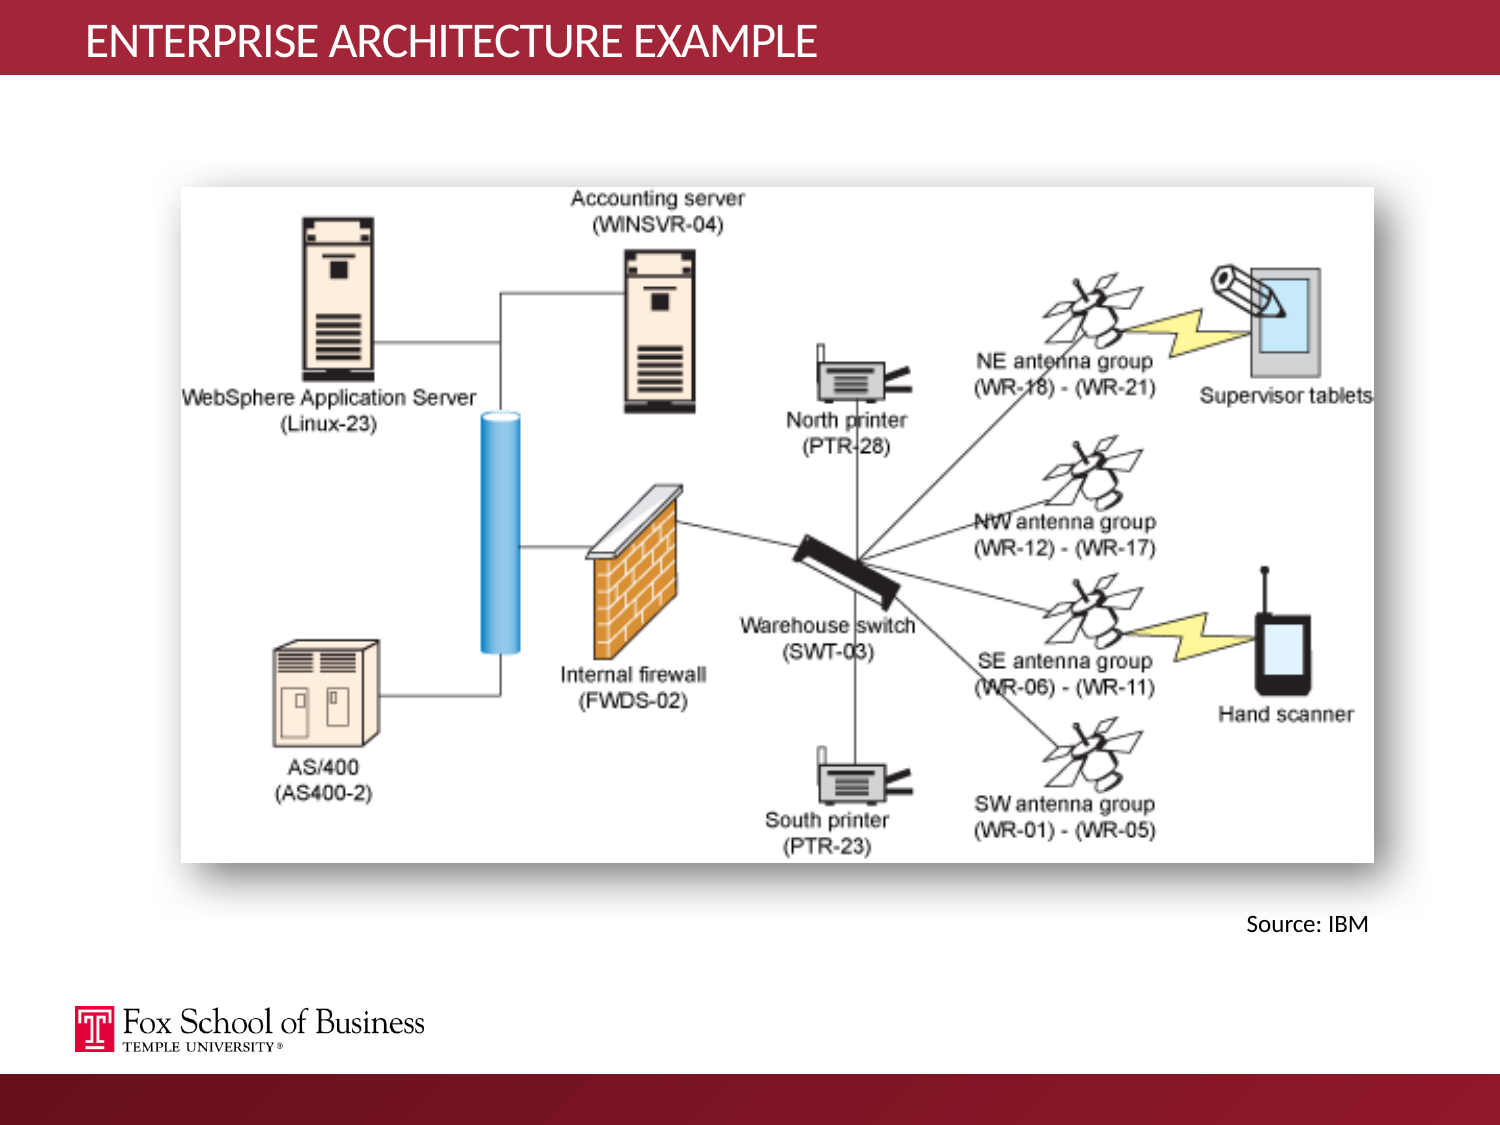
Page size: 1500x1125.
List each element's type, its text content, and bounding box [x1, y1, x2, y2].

picture [181, 186, 1374, 863]
picture [75, 1006, 424, 1052]
text_box ENTERPRISE ARCHITECTURE EXAMPLE [70, 0, 1321, 75]
text_box Source: IBM [1246, 910, 1370, 938]
